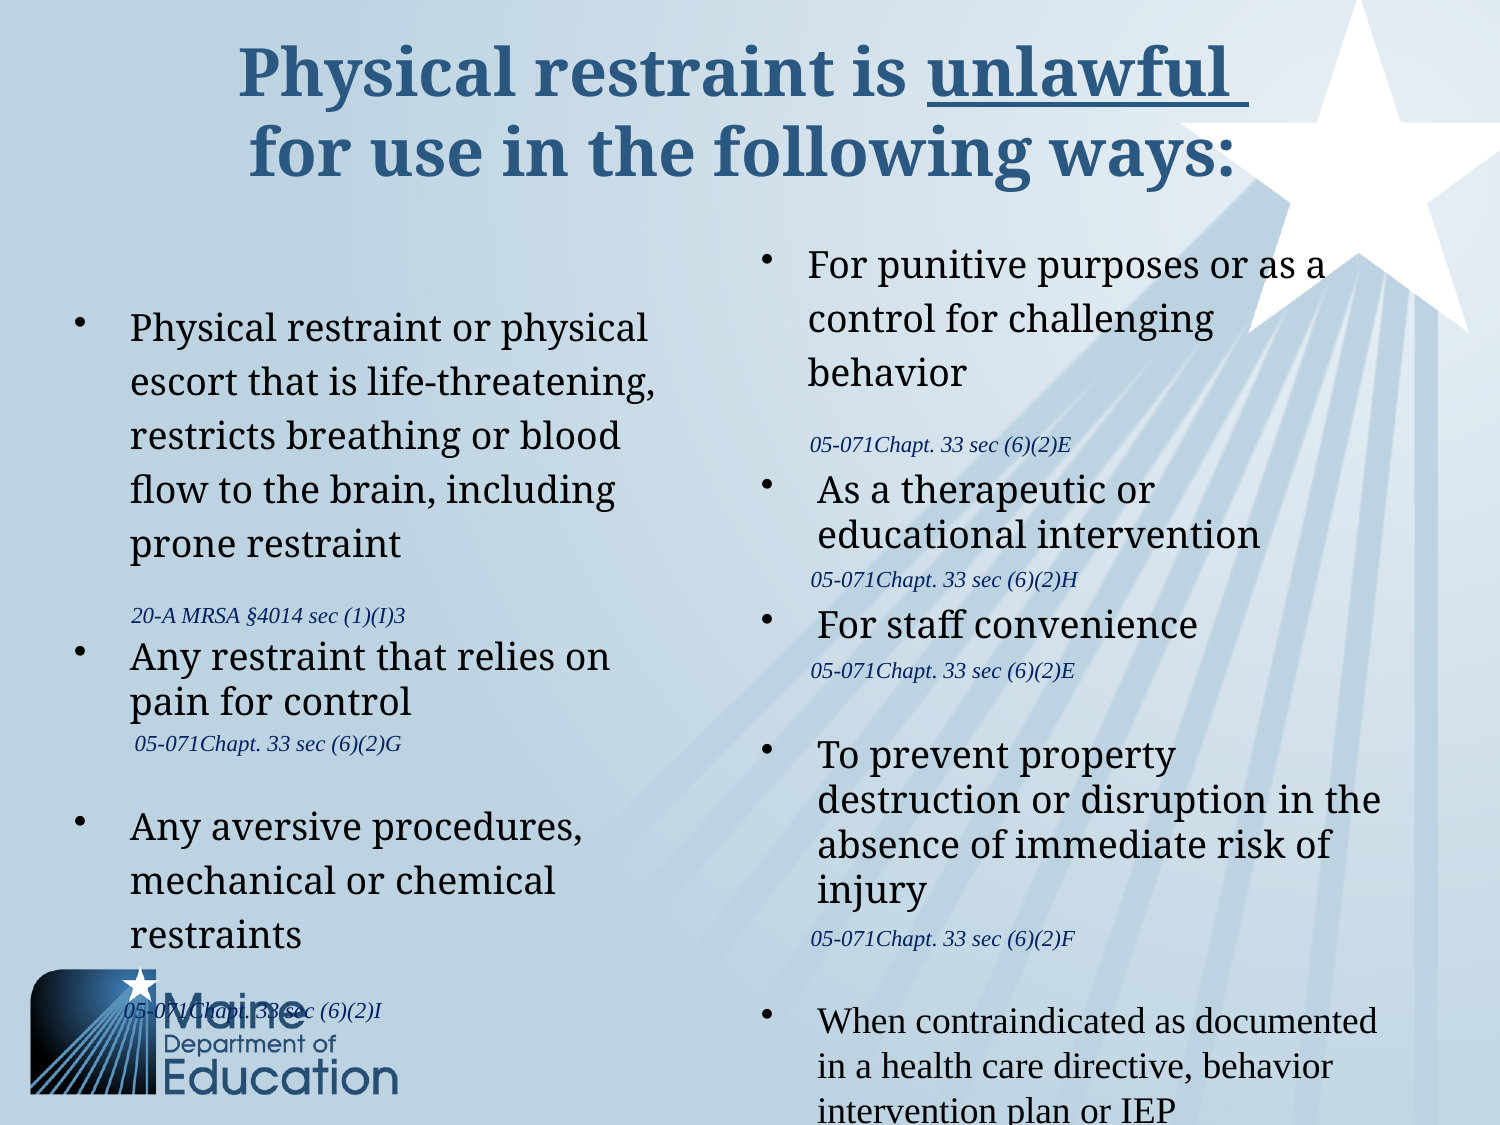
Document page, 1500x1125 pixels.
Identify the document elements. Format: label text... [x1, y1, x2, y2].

title Physical restraint is unlawful for use in the following ways: [12, 45, 1475, 176]
list For punitive purposes or as a control for challenging behavior 05-071Chapt. 33 sec (6)(2)E As a therapeutic or educational intervention 05-071Chapt. 33 sec (6)(2)H For staff convenience 05-071Chapt. 33 sec (6)(2)E To prevent property destruction or disruption in the absence of immediate risk of injury 05-071Chapt. 33 sec (6)(2)F When contraindicated as documented in a health care directive, behavior intervention plan or IEP 20-A MRSA §4014 sec (1)(I)4 [743, 224, 1407, 900]
list Physical restraint or physical escort that is life-threatening, restricts breathing or blood flow to the brain, including prone restraint 20-A MRSA §4014 sec (1)(I)3 Any restraint that relies on pain for control 05-071Chapt. 33 sec (6)(2)G Any aversive procedures, mechanical or chemical restraints 05-071Chapt. 33 sec (6)(2)I [56, 224, 738, 900]
picture [0, 0, 1500, 1125]
